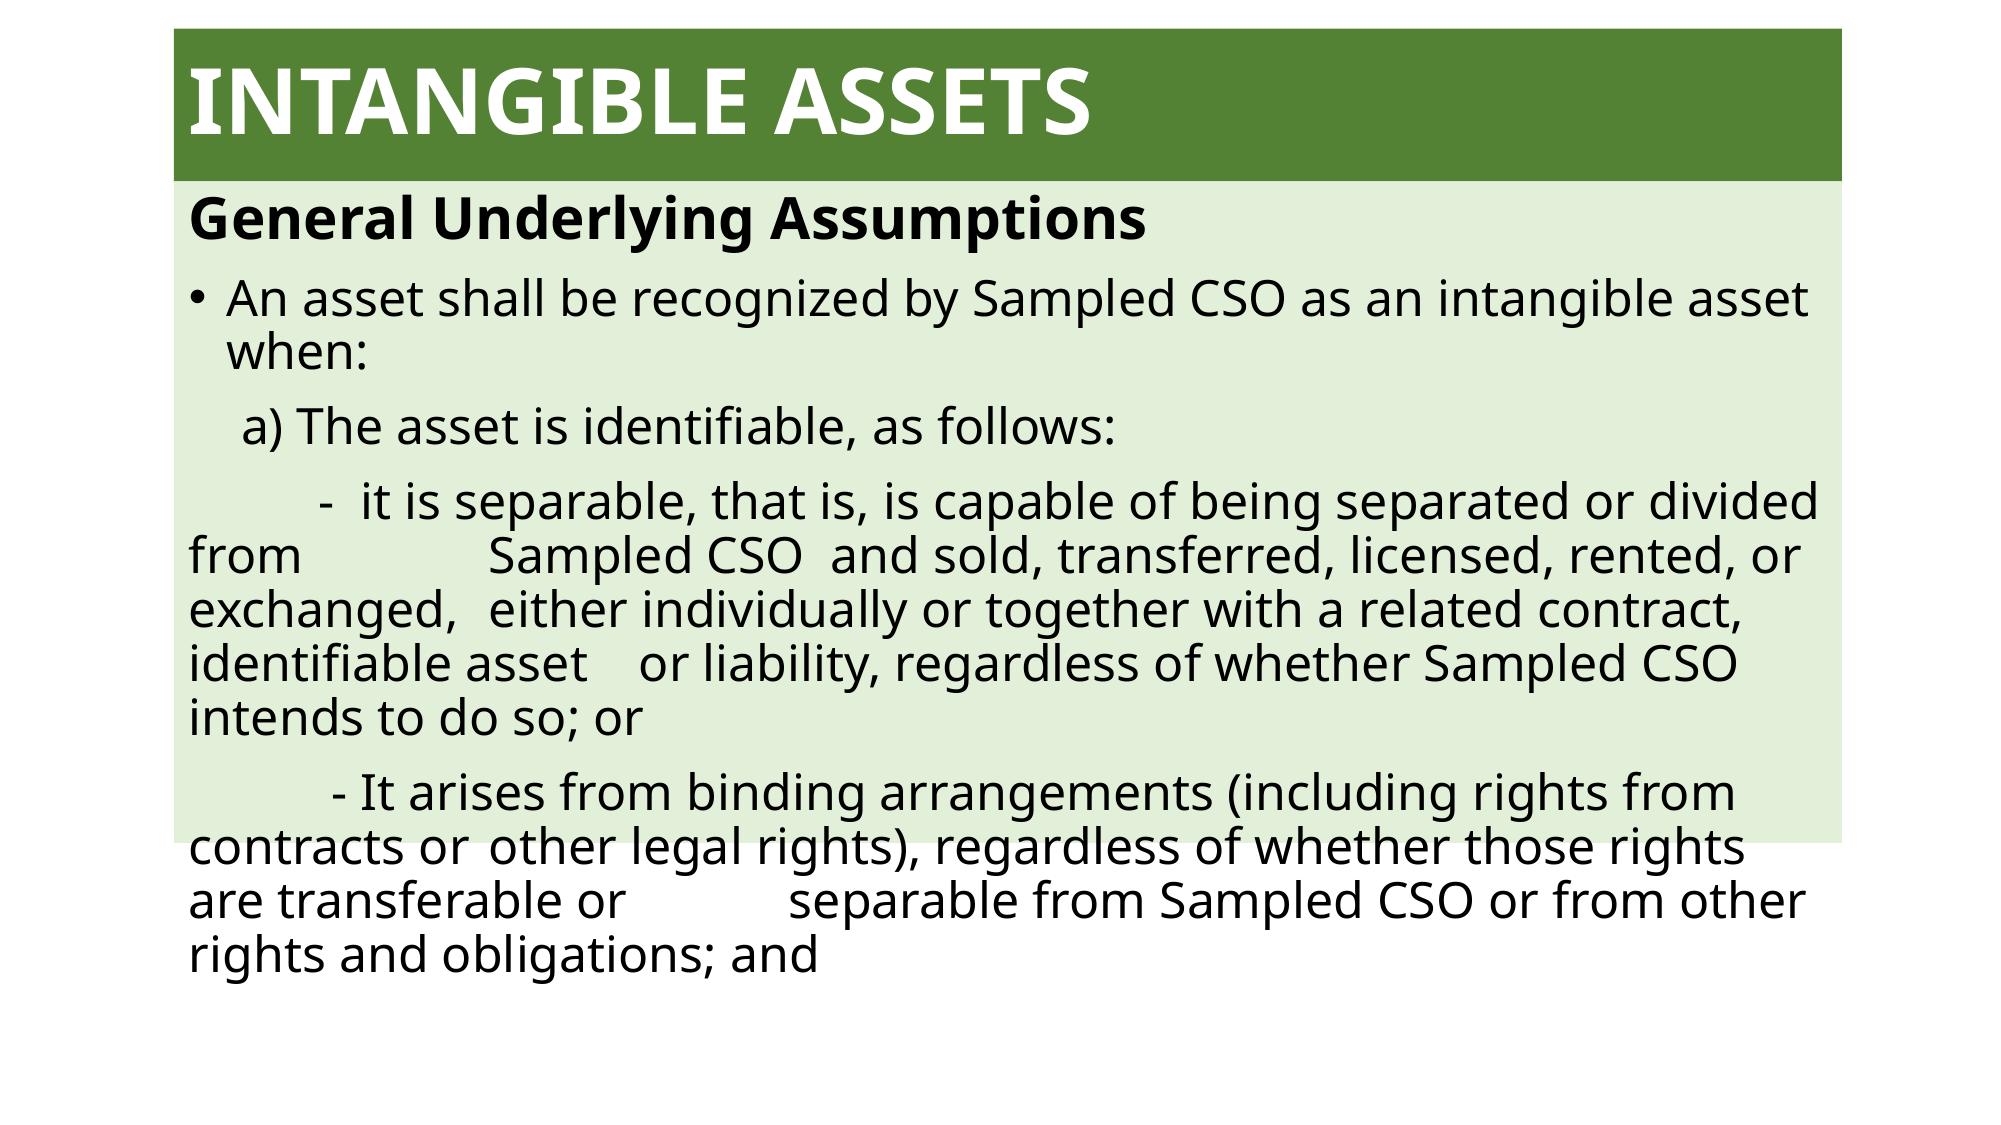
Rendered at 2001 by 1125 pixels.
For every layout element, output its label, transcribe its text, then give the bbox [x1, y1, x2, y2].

list General Underlying Assumptions An asset shall be recognized by Sampled CSO as an intangible asset when: a) The asset is identifiable, as follows: - it is separable, that is, is capable of being separated or divided from Sampled CSO and sold, transferred, licensed, rented, or exchanged, either individually or together with a related contract, identifiable asset or liability, regardless of whether Sampled CSO intends to do so; or - It arises from binding arrangements (including rights from contracts or other legal rights), regardless of whether those rights are transferable or separable from Sampled CSO or from other rights and obligations; and [173, 181, 1842, 843]
title INTANGIBLE ASSETS [173, 28, 1842, 181]
